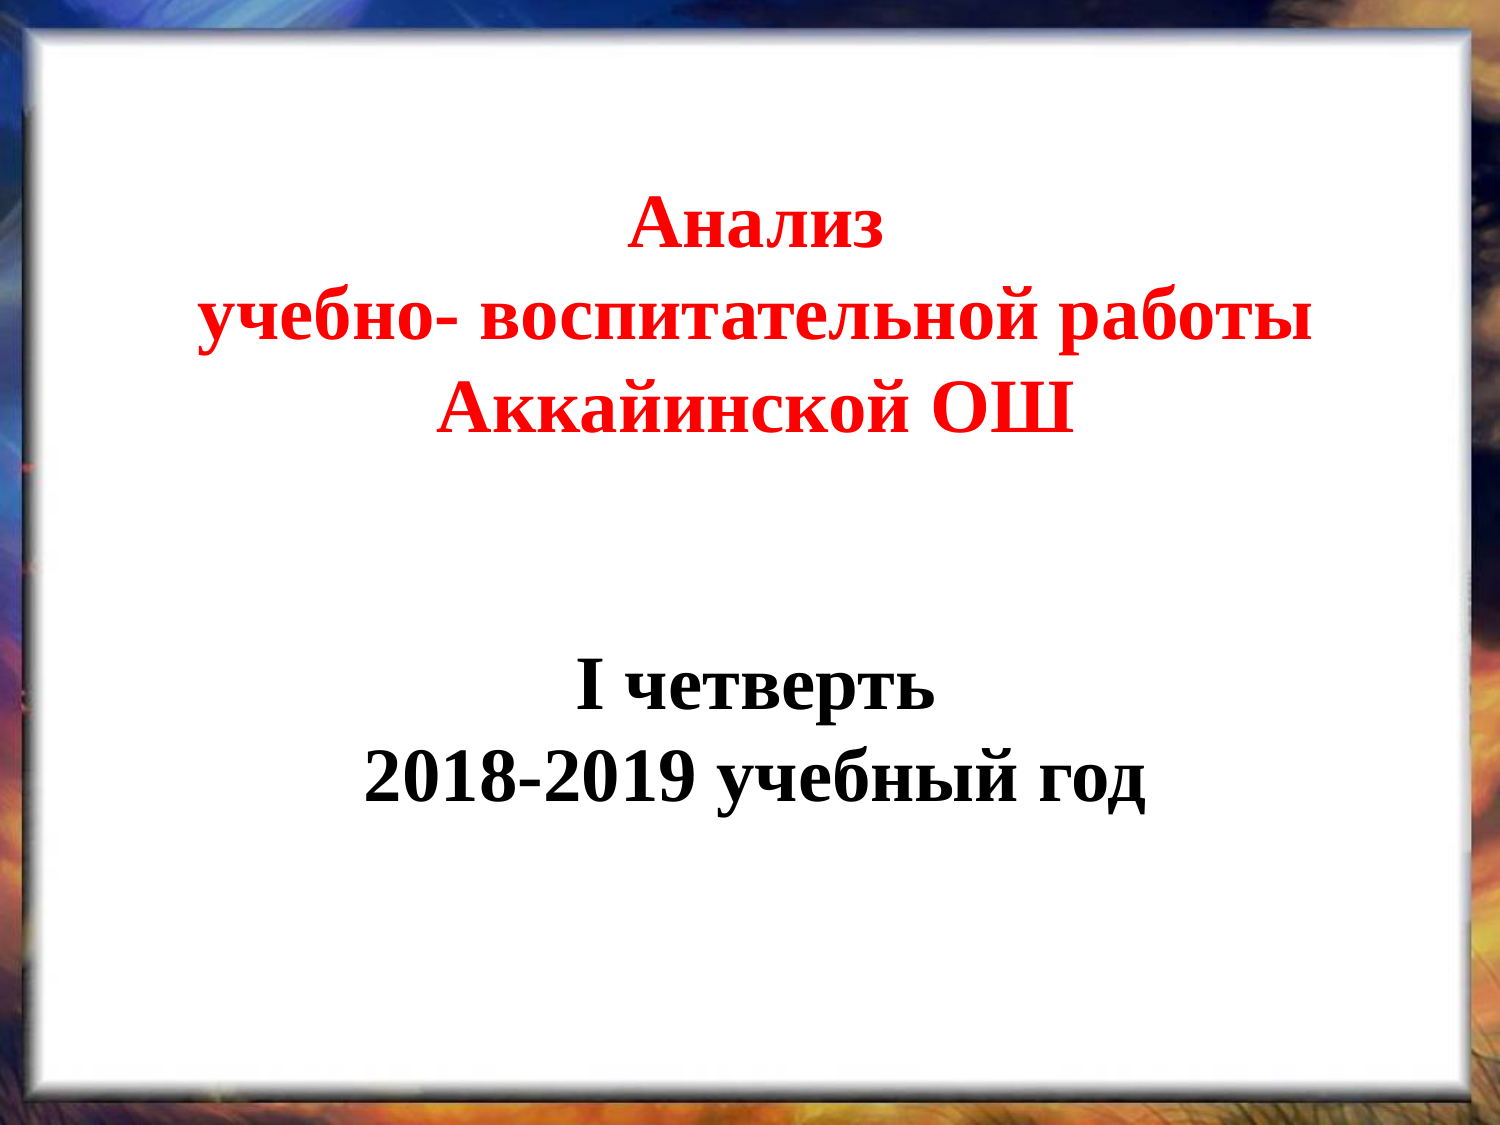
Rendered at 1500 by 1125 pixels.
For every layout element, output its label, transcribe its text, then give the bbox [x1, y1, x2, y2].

picture [0, 0, 1500, 1125]
title Анализ учебно- воспитательной работы Аккайинской ОШ I четверть 2018-2019 учебный год [112, 160, 1400, 1012]
